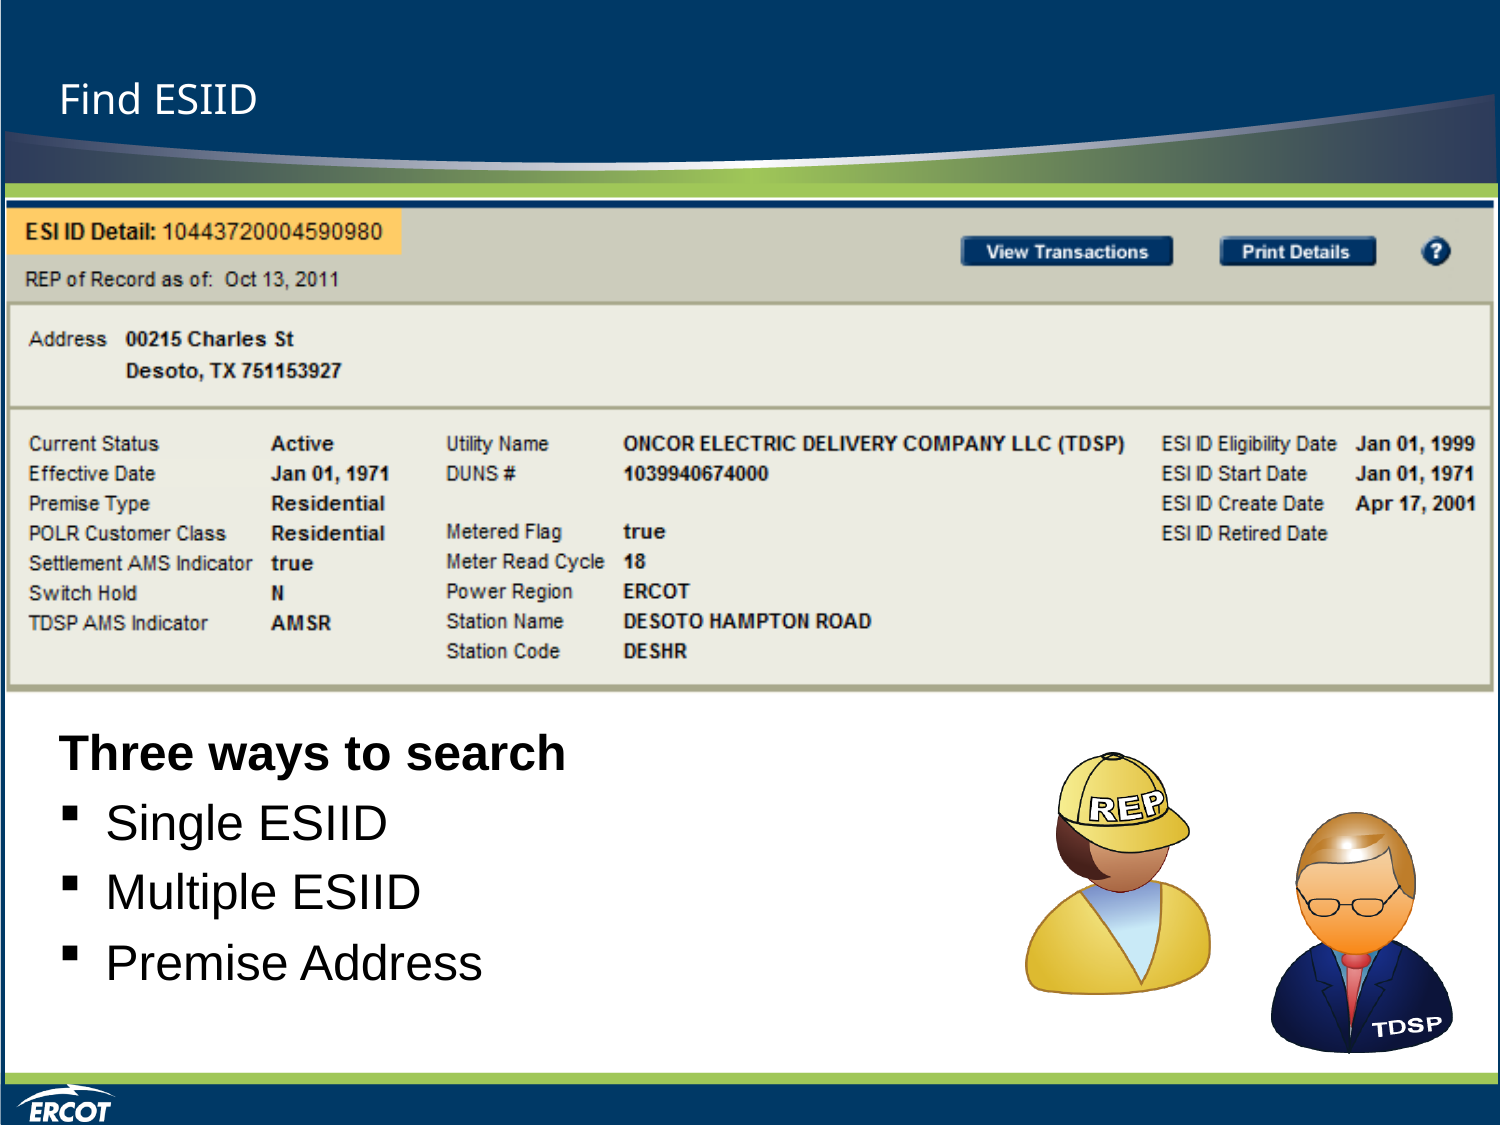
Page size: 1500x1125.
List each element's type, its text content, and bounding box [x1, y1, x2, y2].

picture [0, 0, 1500, 1125]
title Find ESIID [43, 52, 1463, 143]
list Three ways to search Single ESIID Multiple ESIID Premise Address [43, 712, 1469, 1063]
